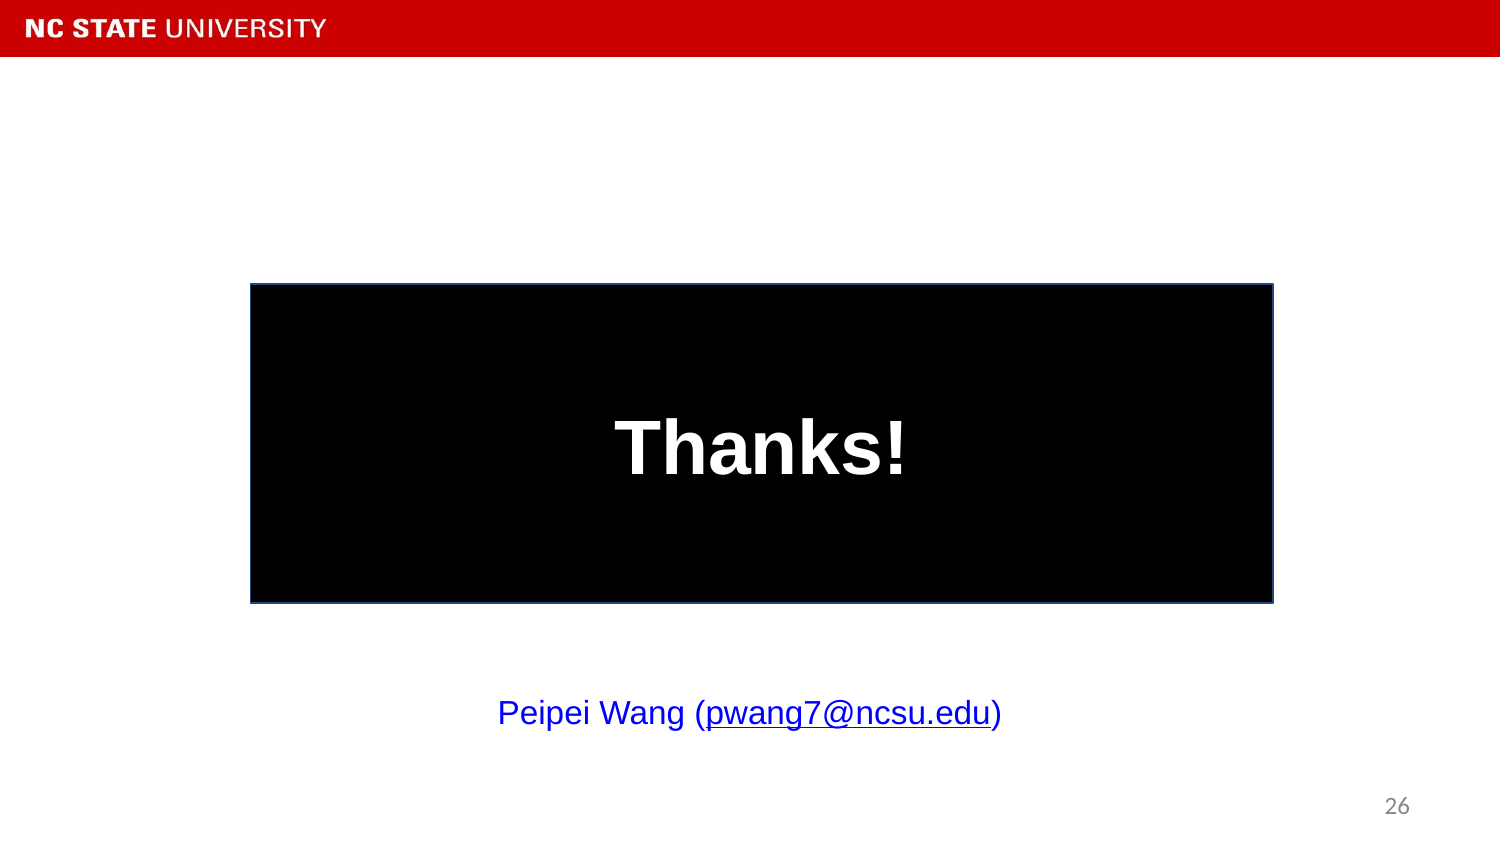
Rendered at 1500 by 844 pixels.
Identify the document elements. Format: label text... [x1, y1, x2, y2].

picture [0, 0, 1500, 57]
text_box Thanks! [250, 283, 1274, 604]
slide_number ‹#› [1074, 782, 1425, 827]
text_box Peipei Wang (pwang7@ncsu.edu) [351, 676, 1149, 806]
